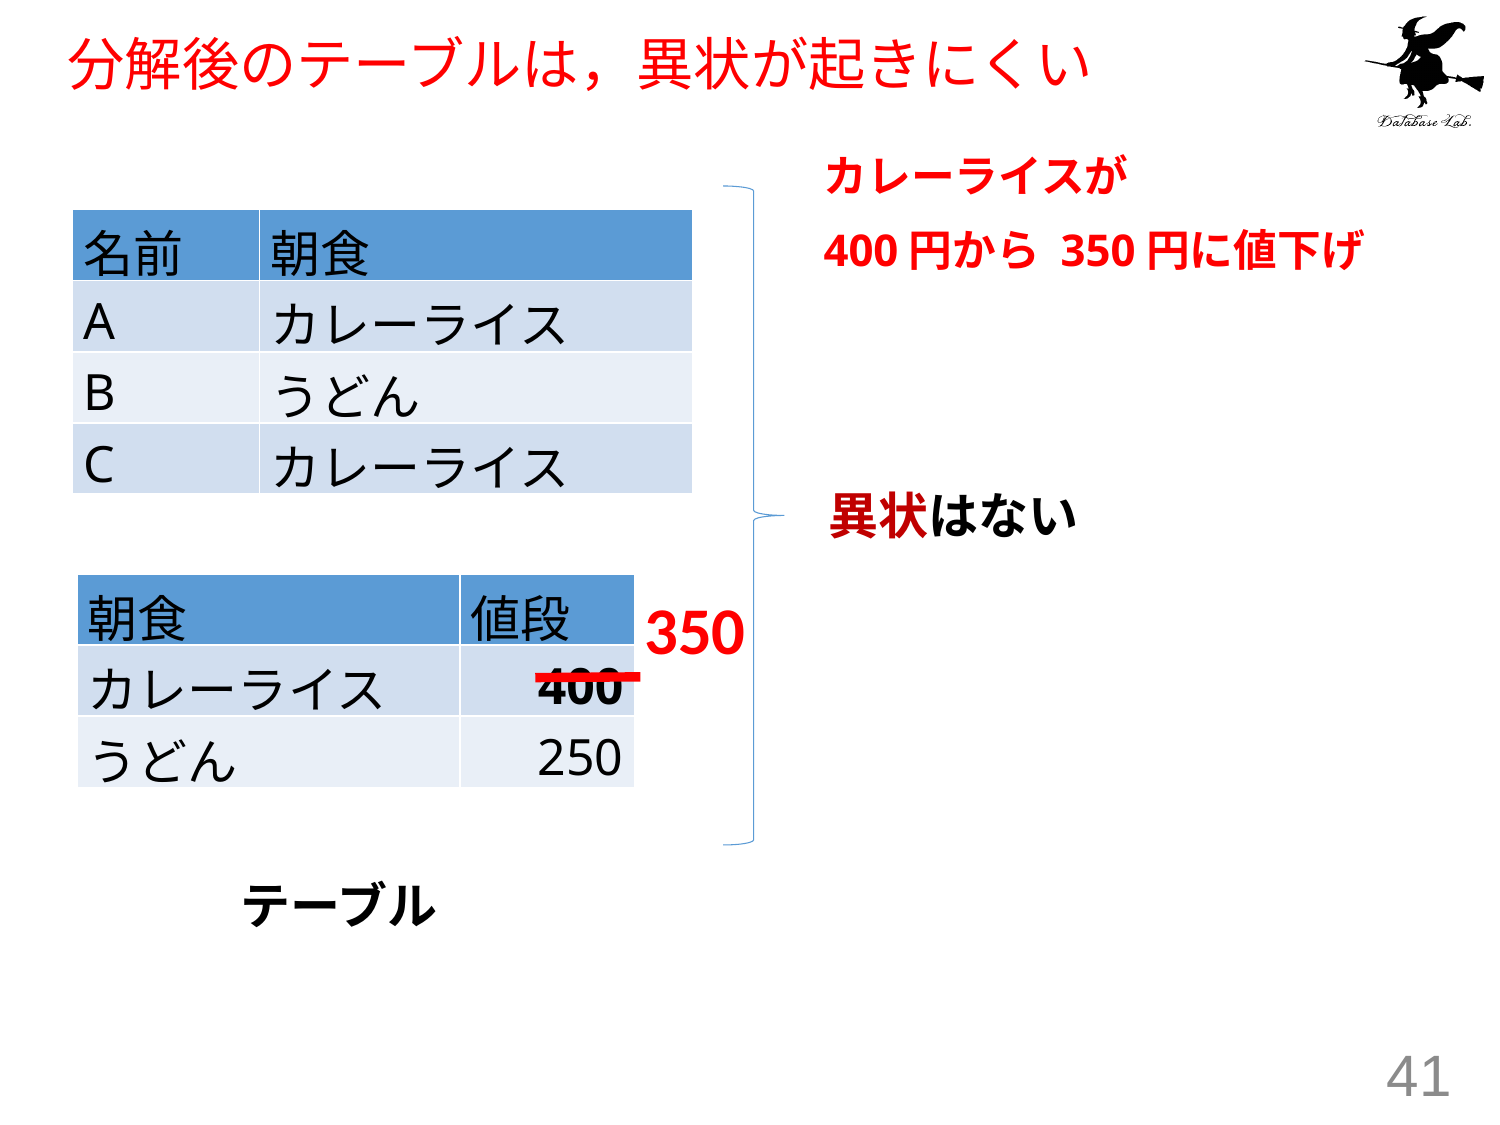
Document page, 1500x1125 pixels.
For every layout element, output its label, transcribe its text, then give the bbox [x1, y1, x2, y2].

table_header 朝食 [78, 575, 459, 644]
text_box カレーライスが 400円から 350円に値下げ [812, 143, 1500, 494]
table_cell A [73, 281, 259, 351]
table_cell 400 [461, 646, 634, 715]
table_header 名前 [73, 210, 259, 280]
text_box [723, 676, 755, 846]
table_cell うどん [78, 717, 459, 787]
table_header 朝食 [260, 210, 692, 280]
slide_number 41 [1129, 1042, 1467, 1103]
table_cell カレーライス [78, 646, 459, 715]
table_cell B [73, 353, 259, 422]
picture [1362, 14, 1486, 130]
text_box テーブル [226, 867, 453, 942]
text_box [723, 185, 785, 580]
table_cell カレーライス [260, 424, 692, 493]
table_cell C [73, 424, 259, 493]
text_box 異状はない [813, 494, 1094, 553]
table_cell カレーライス [260, 281, 692, 351]
table_cell 250 [461, 717, 634, 787]
title 分解後のテーブルは，異状が起きにくい [52, 28, 1441, 106]
text_box 350 [629, 580, 761, 676]
table_cell うどん [260, 353, 692, 422]
table_header 値段 [461, 575, 634, 644]
